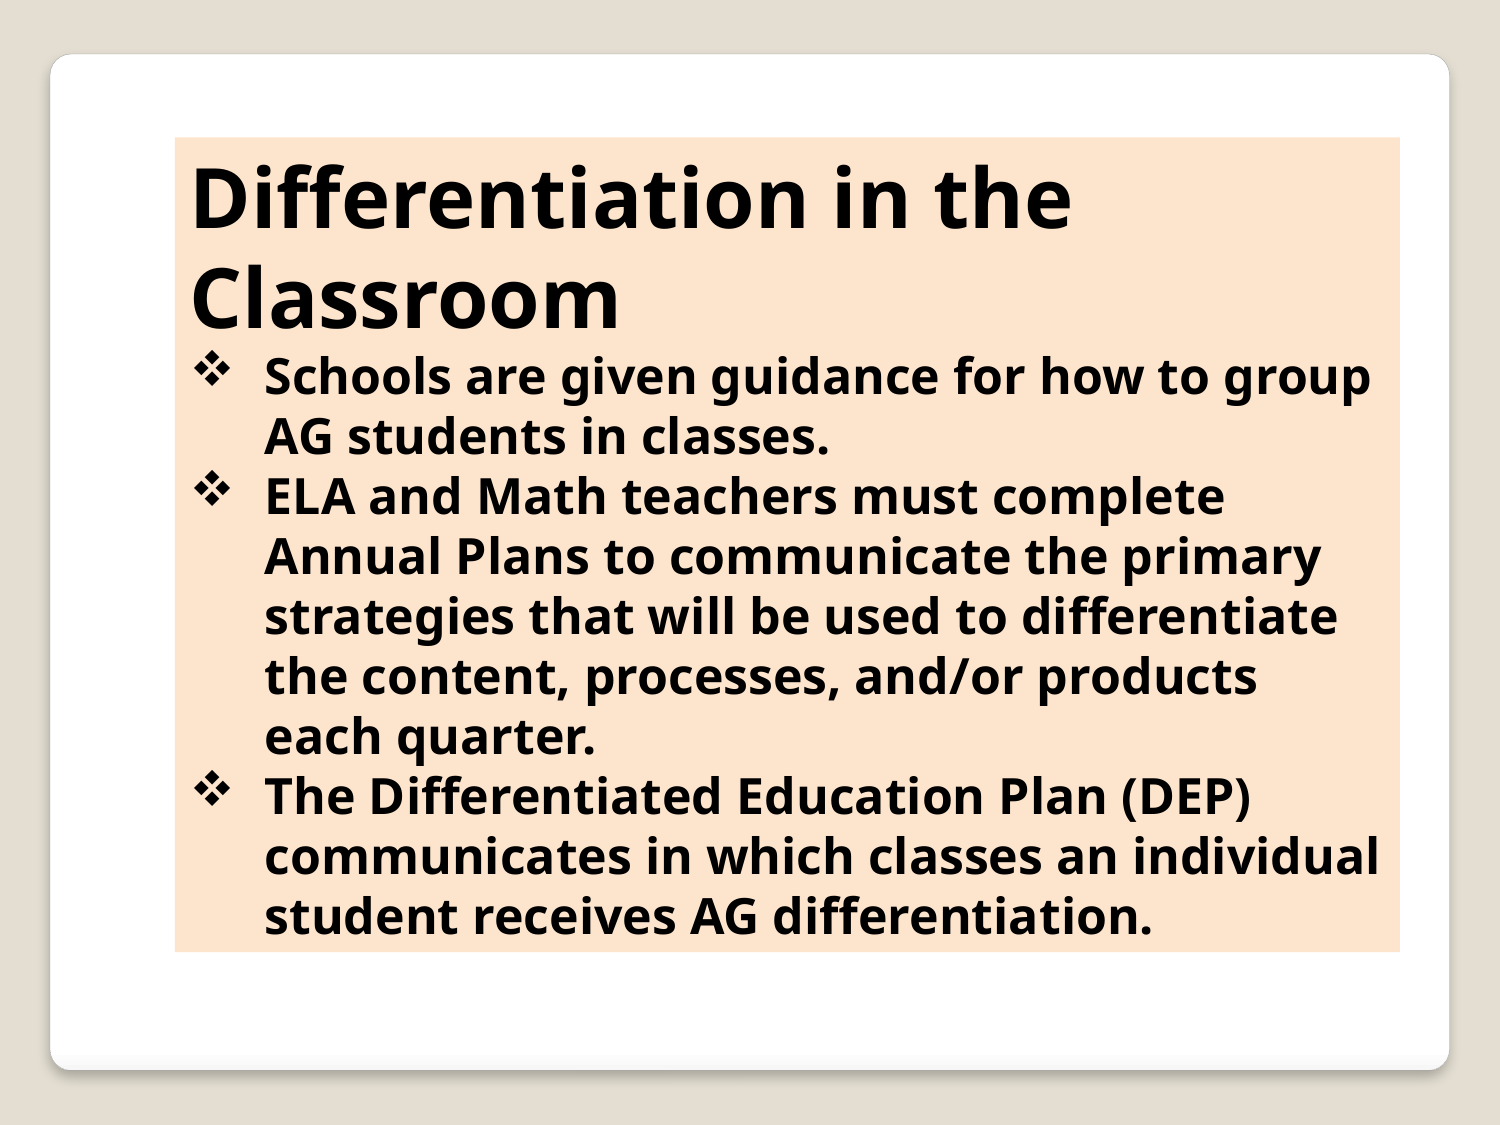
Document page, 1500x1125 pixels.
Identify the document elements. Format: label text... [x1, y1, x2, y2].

text_box Differentiation in the Classroom Schools are given guidance for how to group AG students in classes. ELA and Math teachers must complete Annual Plans to communicate the primary strategies that will be used to differentiate the content, processes, and/or products each quarter. The Differentiated Education Plan (DEP) communicates in which classes an individual student receives AG differentiation. [174, 137, 1400, 953]
